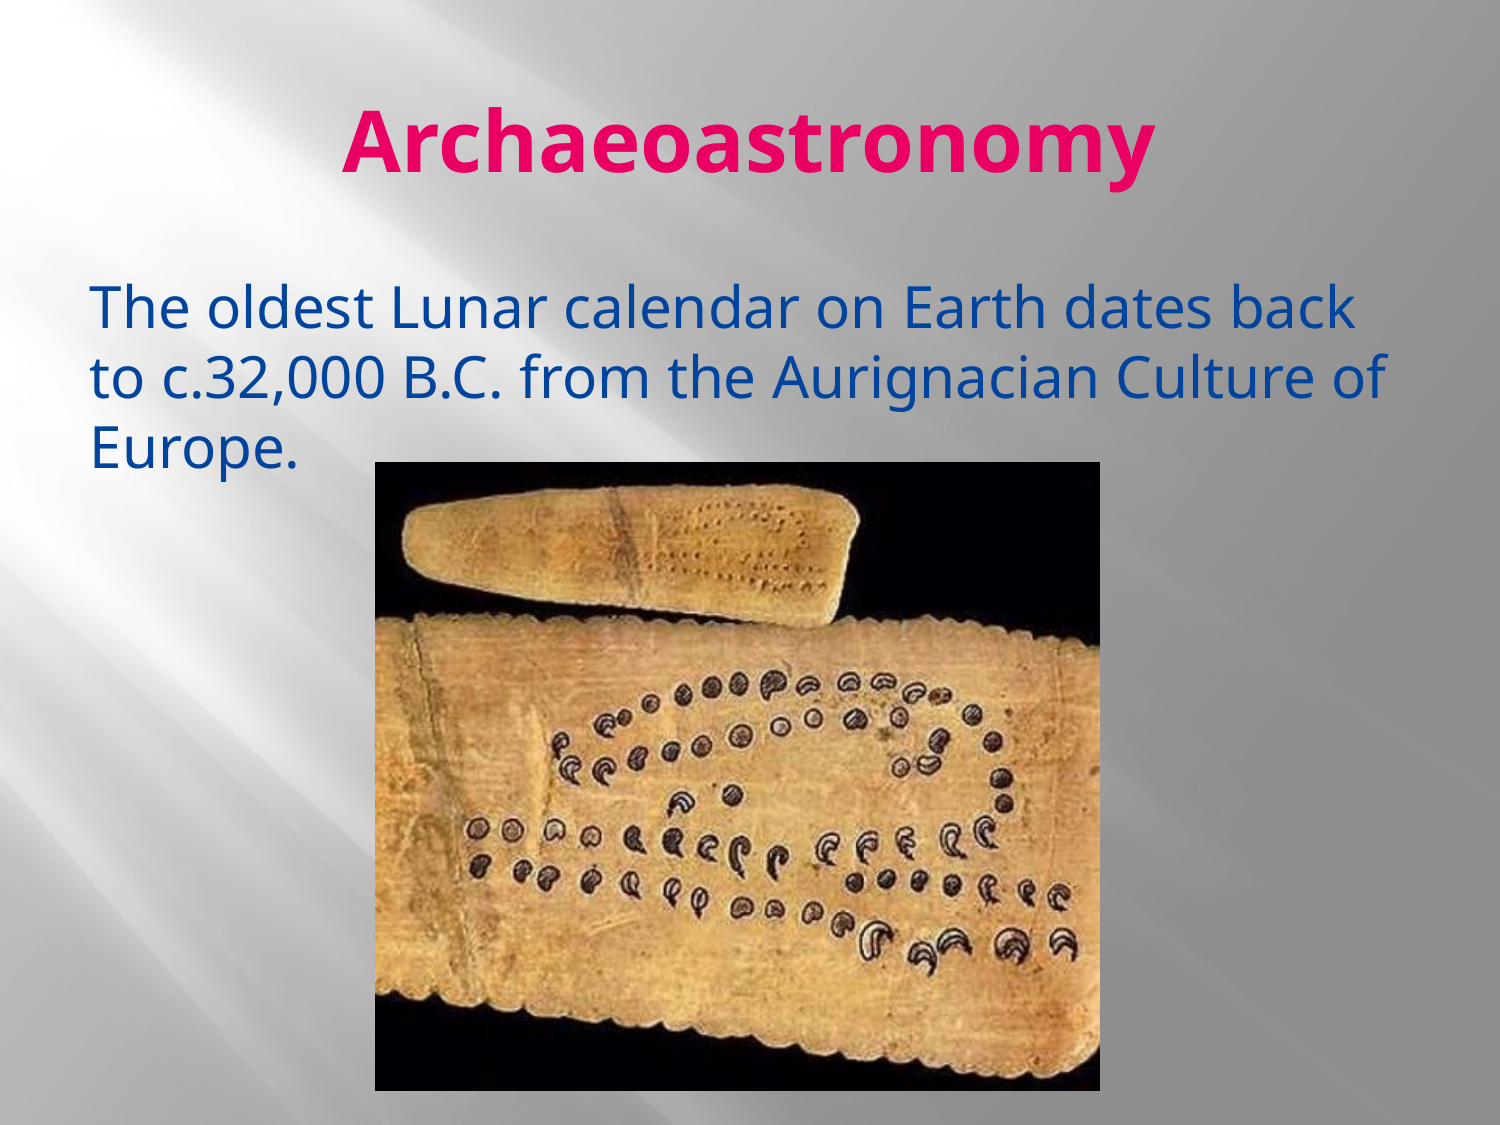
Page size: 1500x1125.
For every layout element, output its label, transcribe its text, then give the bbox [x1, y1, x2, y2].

title Archaeoastronomy [75, 45, 1425, 233]
text_box The oldest Lunar calendar on Earth dates back to c.32,000 B.C. from the Aurignacian Culture of Europe. [74, 262, 1438, 488]
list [374, 462, 1101, 1091]
